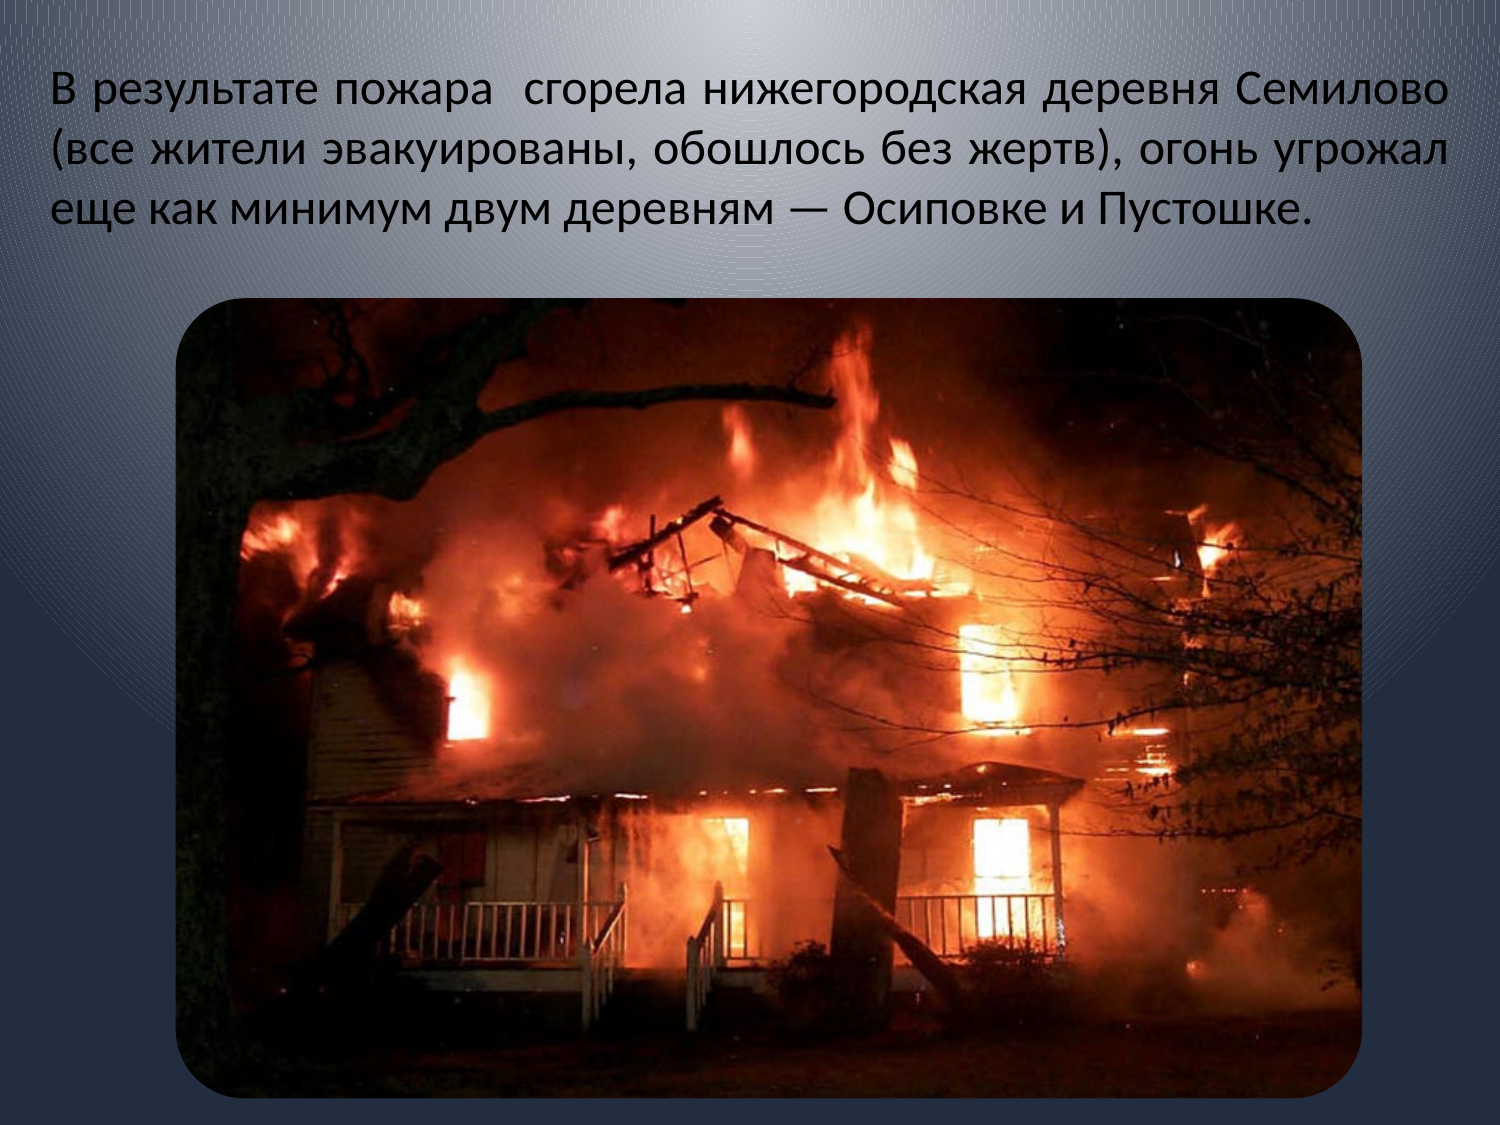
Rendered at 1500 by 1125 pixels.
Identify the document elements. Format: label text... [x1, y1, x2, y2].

text_box В результате пожара сгорела нижегородская деревня Семилово (все жители эвакуированы, обошлось без жертв), огонь угрожал еще как минимум двум деревням — Осиповке и Пустошке. [35, 46, 1465, 242]
picture [175, 297, 1363, 1099]
